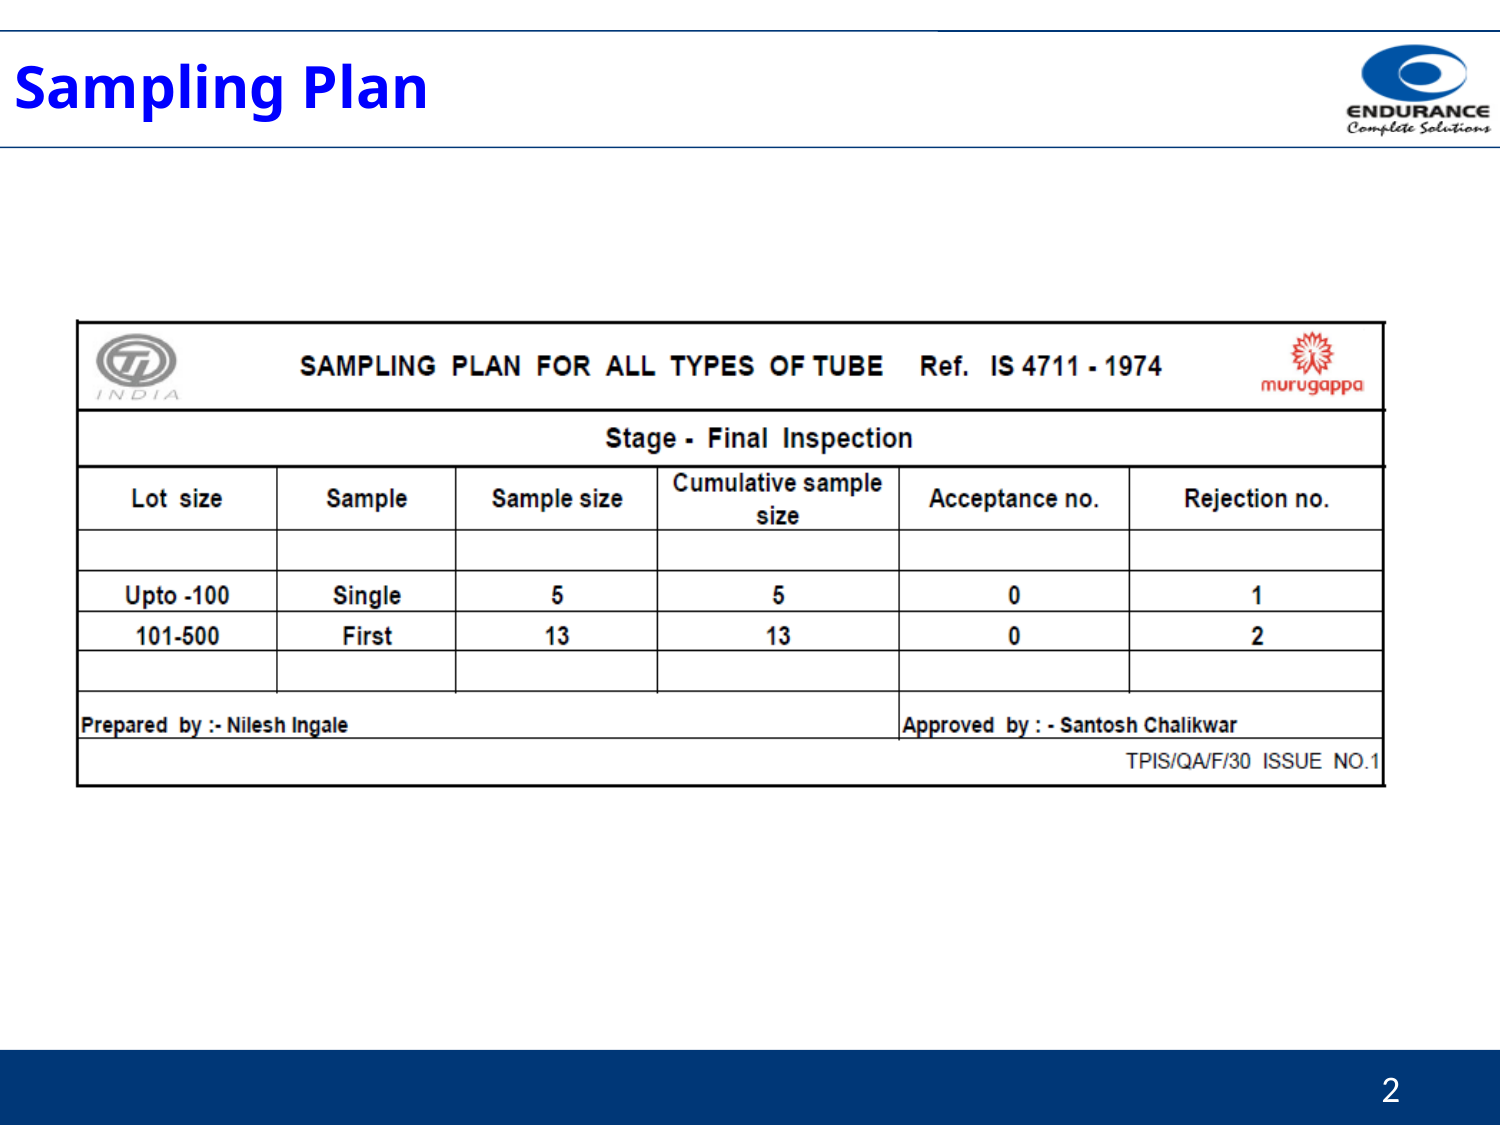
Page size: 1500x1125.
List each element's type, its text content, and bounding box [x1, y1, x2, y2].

picture [29, 243, 1465, 880]
picture [1336, 41, 1498, 138]
text_box Sampling Plan [0, 42, 1199, 129]
